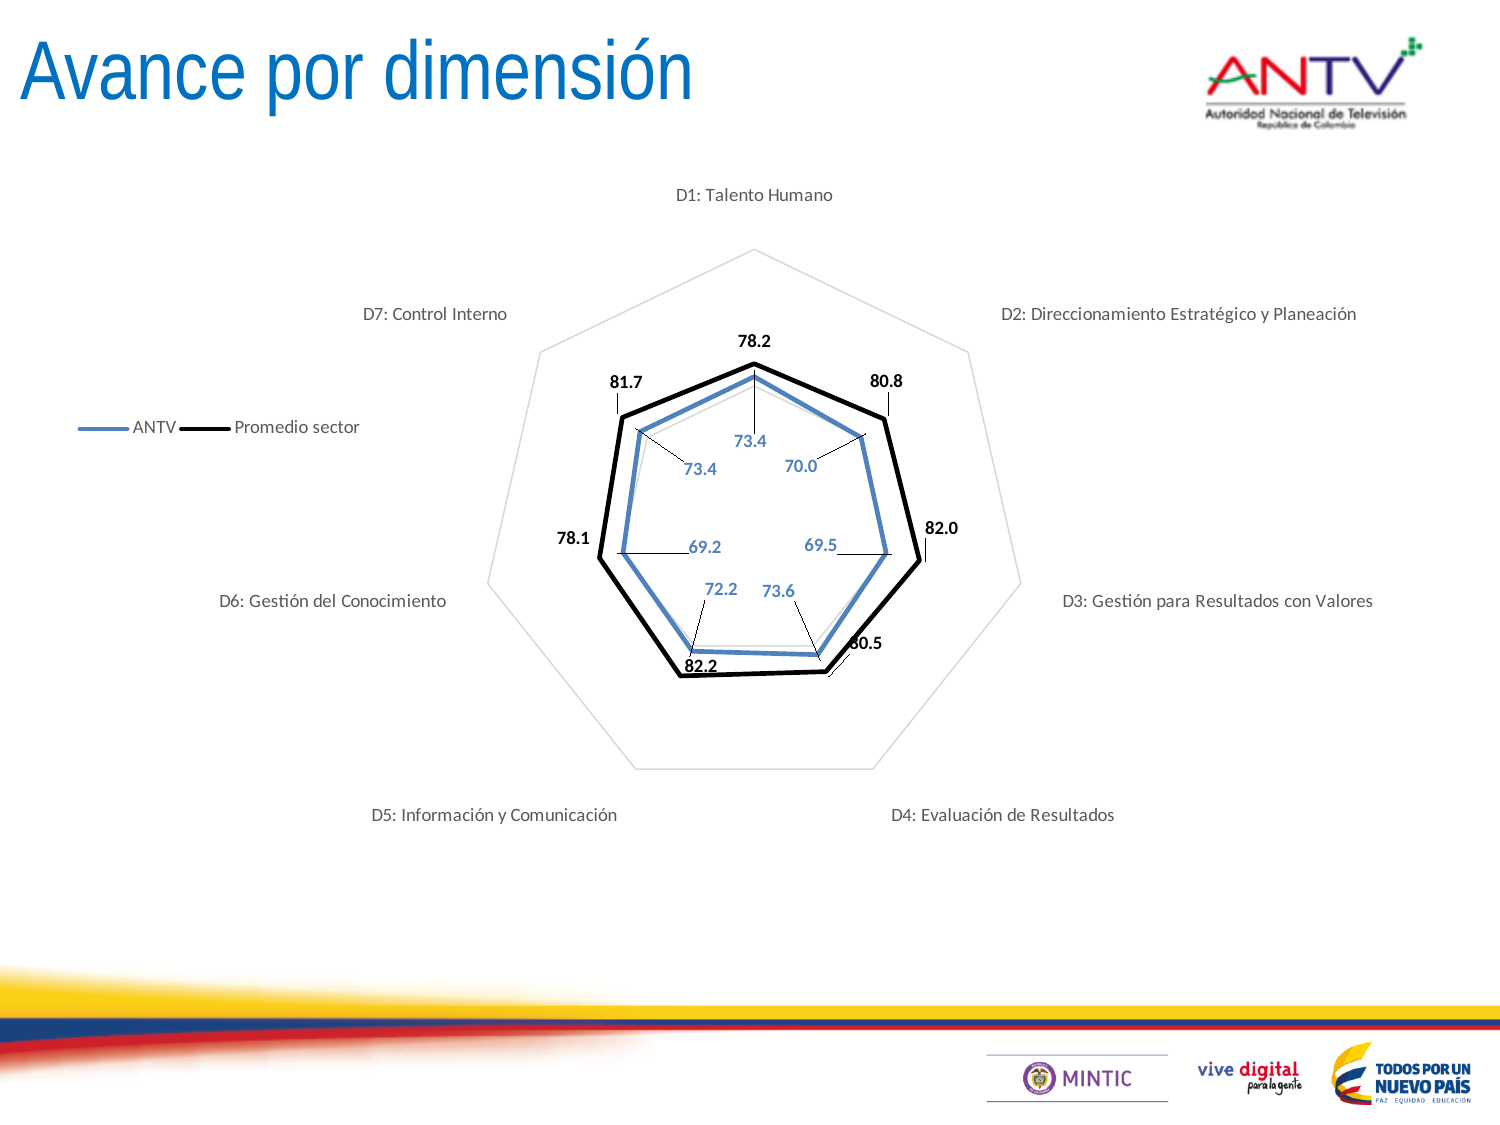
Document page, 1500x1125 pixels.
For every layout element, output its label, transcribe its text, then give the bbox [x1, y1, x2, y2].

chart [0, 125, 1471, 944]
picture [1198, 30, 1433, 125]
text_box Avance por dimensión [5, 8, 987, 114]
picture [0, 965, 1500, 1105]
